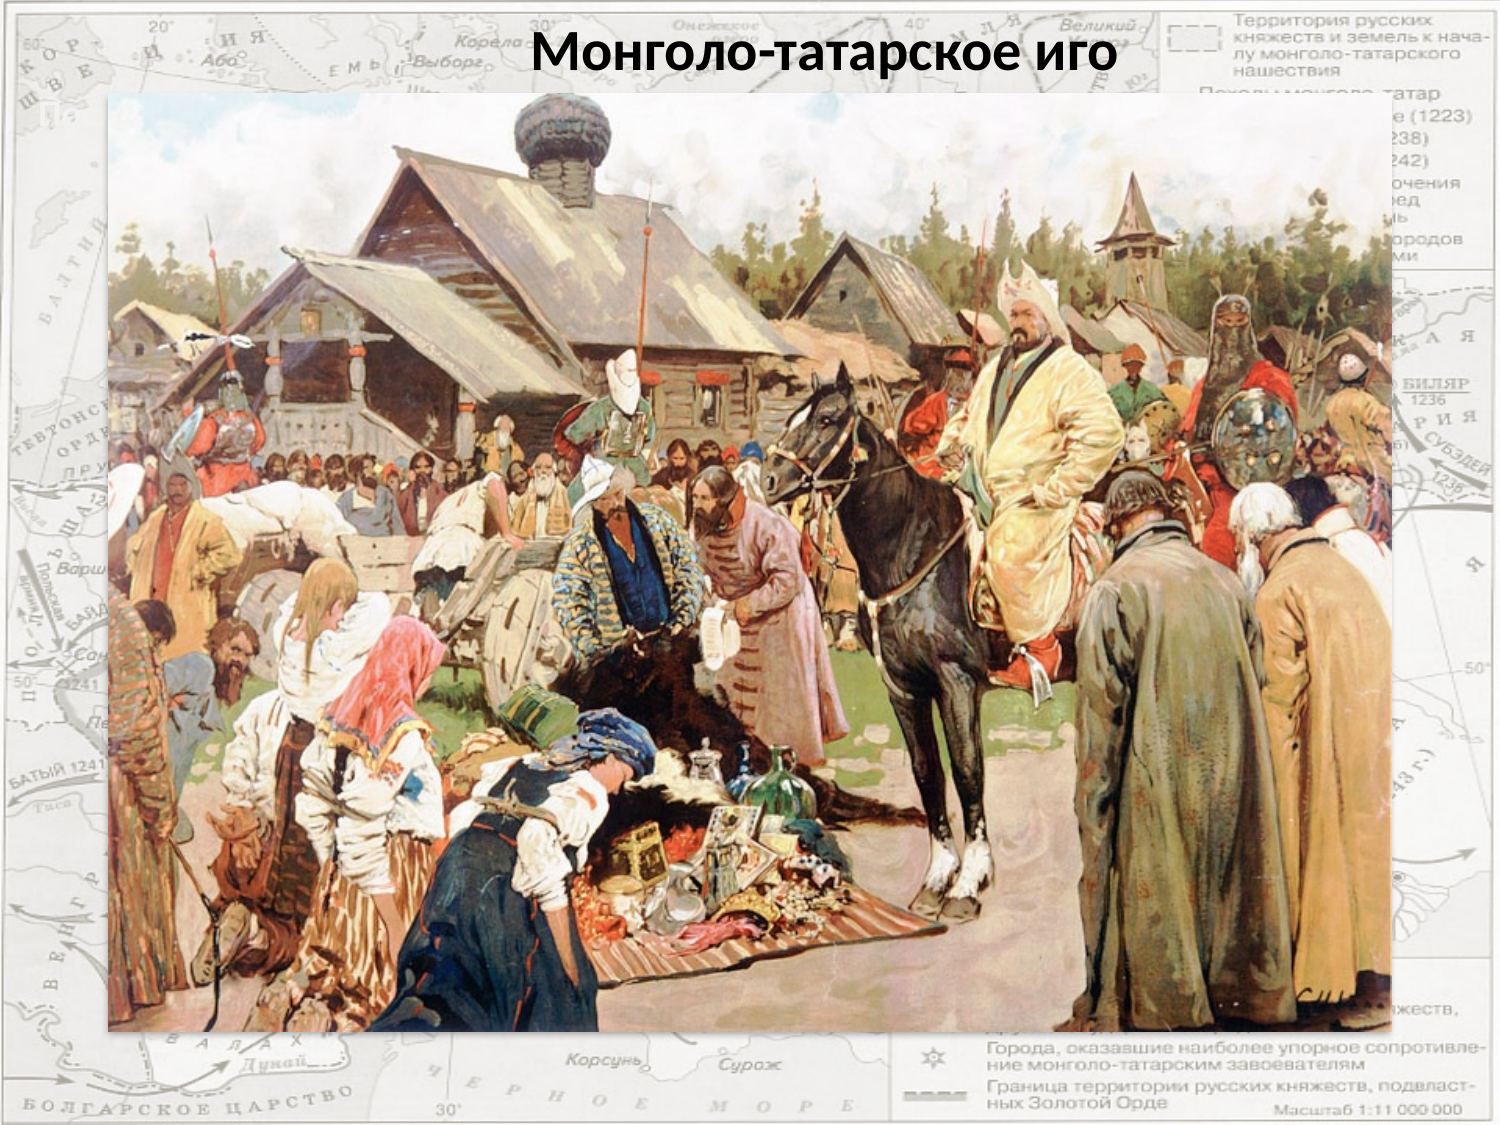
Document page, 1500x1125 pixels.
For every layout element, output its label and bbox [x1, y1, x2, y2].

picture [108, 93, 1392, 1032]
list [0, 0, 1500, 1125]
